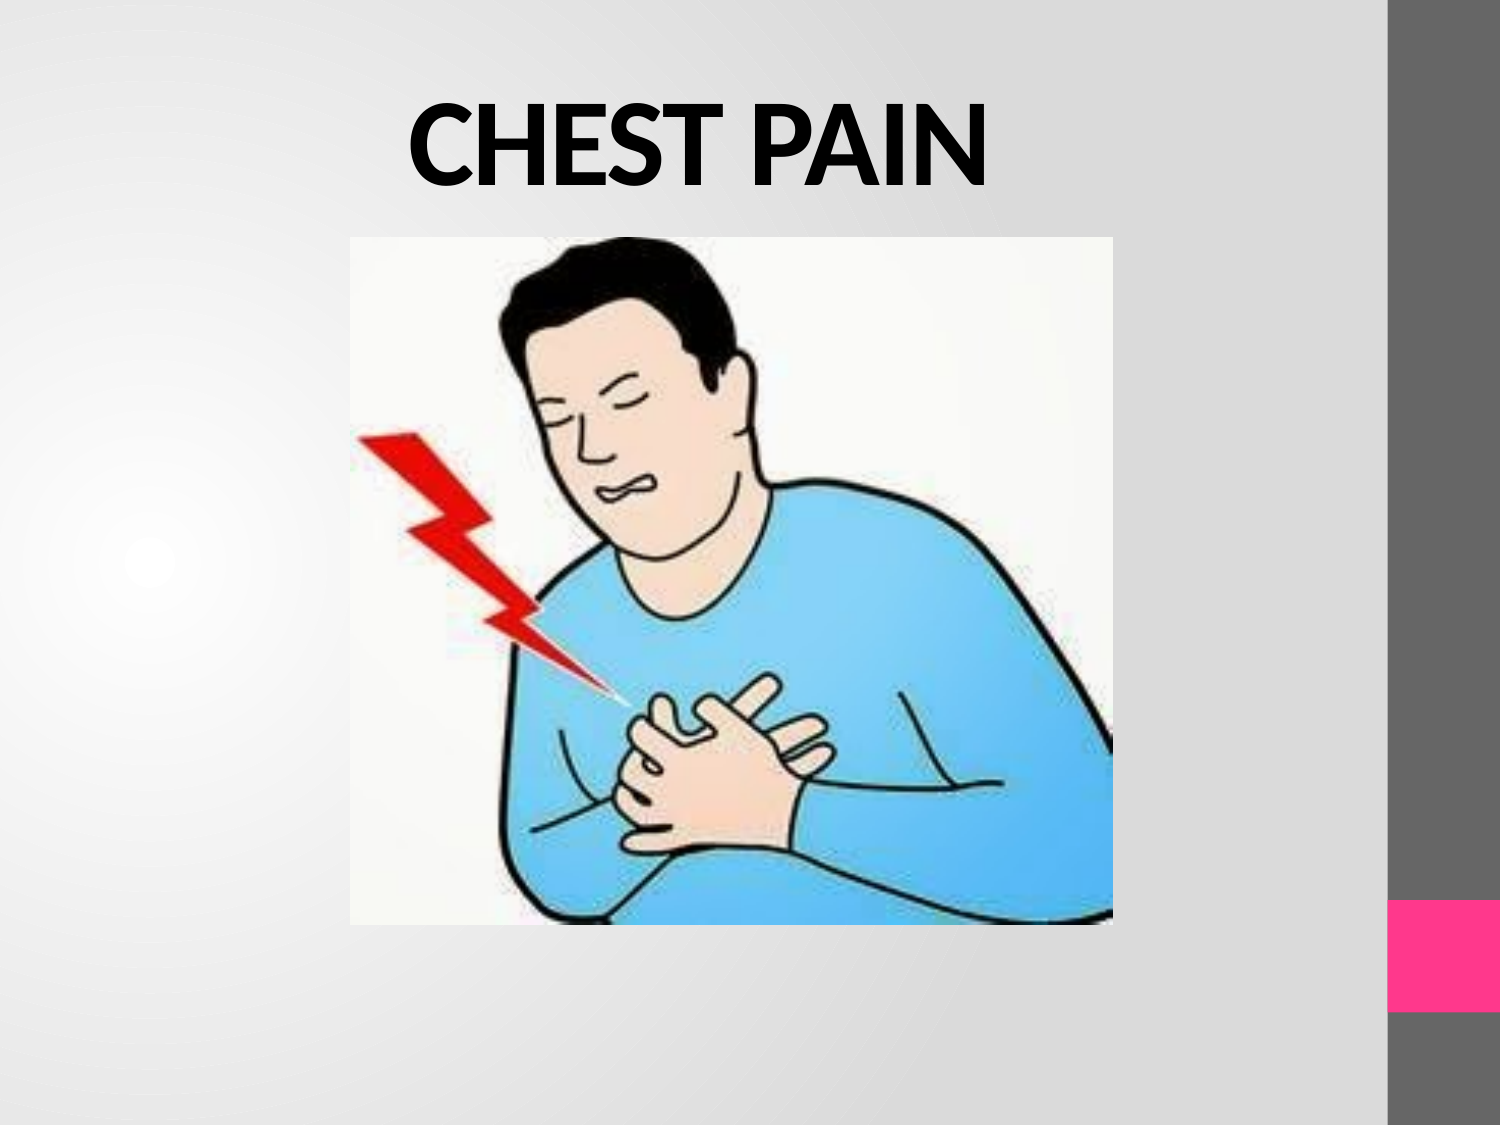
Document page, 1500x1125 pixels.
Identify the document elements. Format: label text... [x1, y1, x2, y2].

picture [349, 236, 1113, 926]
title CHEST PAIN [75, 45, 1325, 375]
